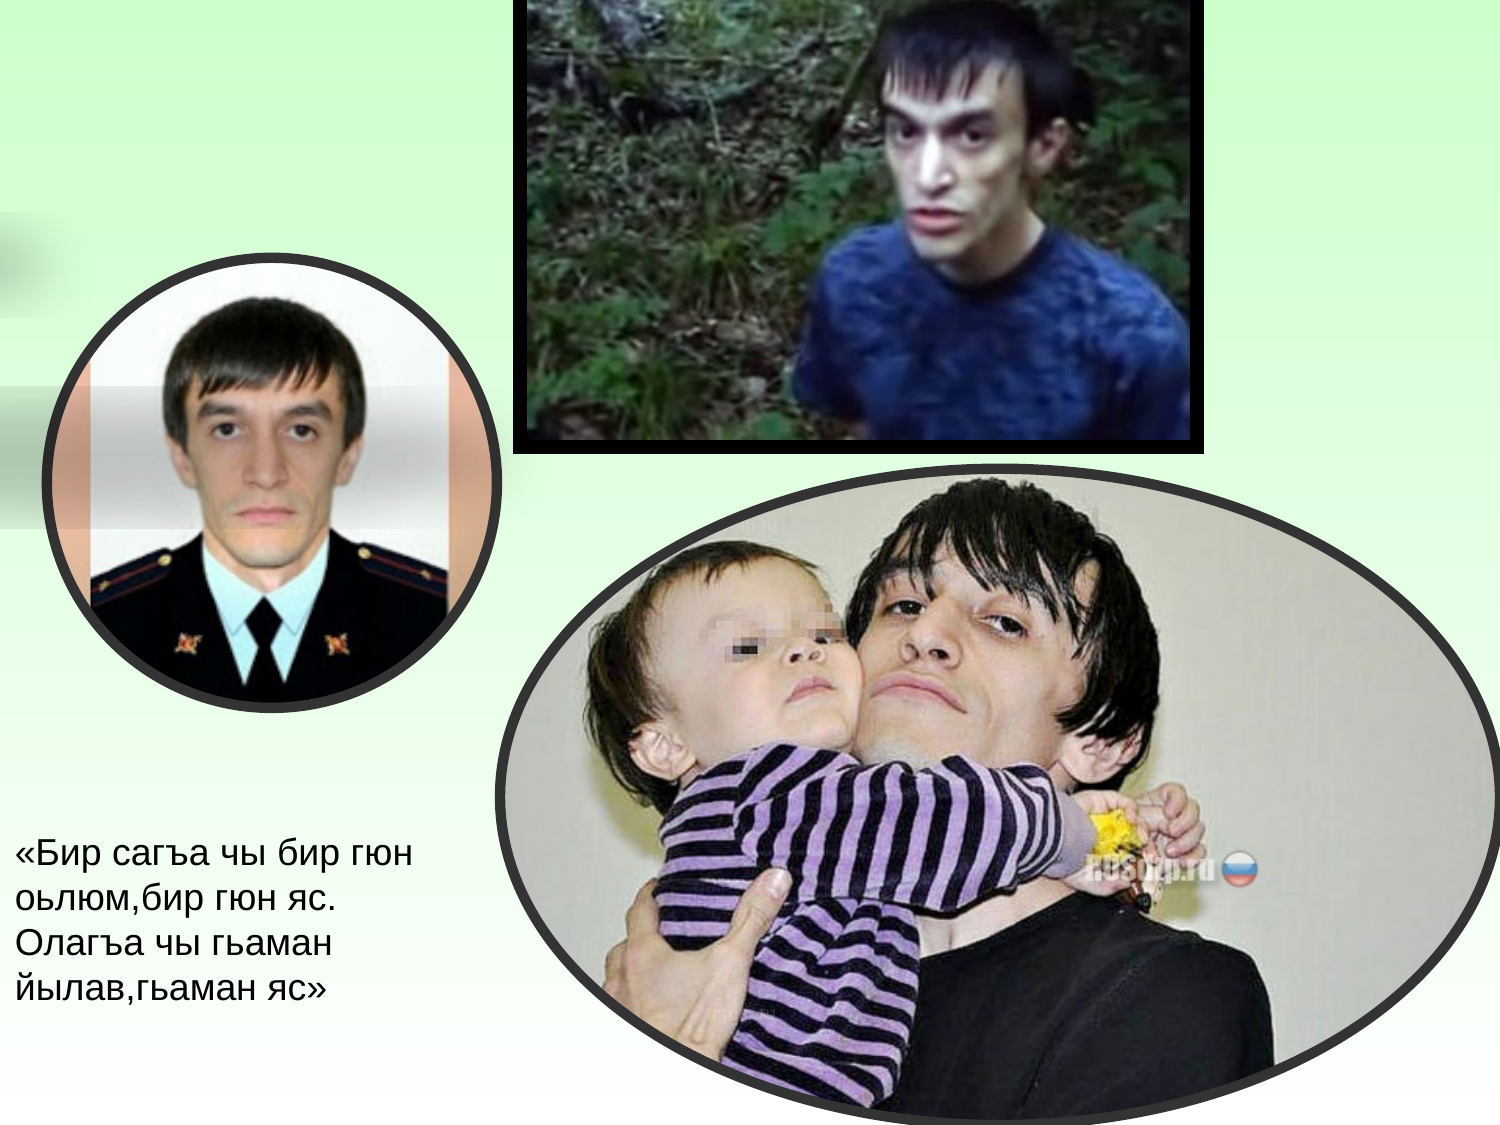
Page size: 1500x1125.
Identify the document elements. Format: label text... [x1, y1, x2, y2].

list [527, 0, 1190, 440]
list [46, 257, 498, 709]
text_box «Бир сагъа чы бир гюн оьлюм,бир гюн яс. Олагъа чы гьаман йылав,гьаман яс» [0, 820, 494, 1015]
picture [499, 468, 1500, 1125]
